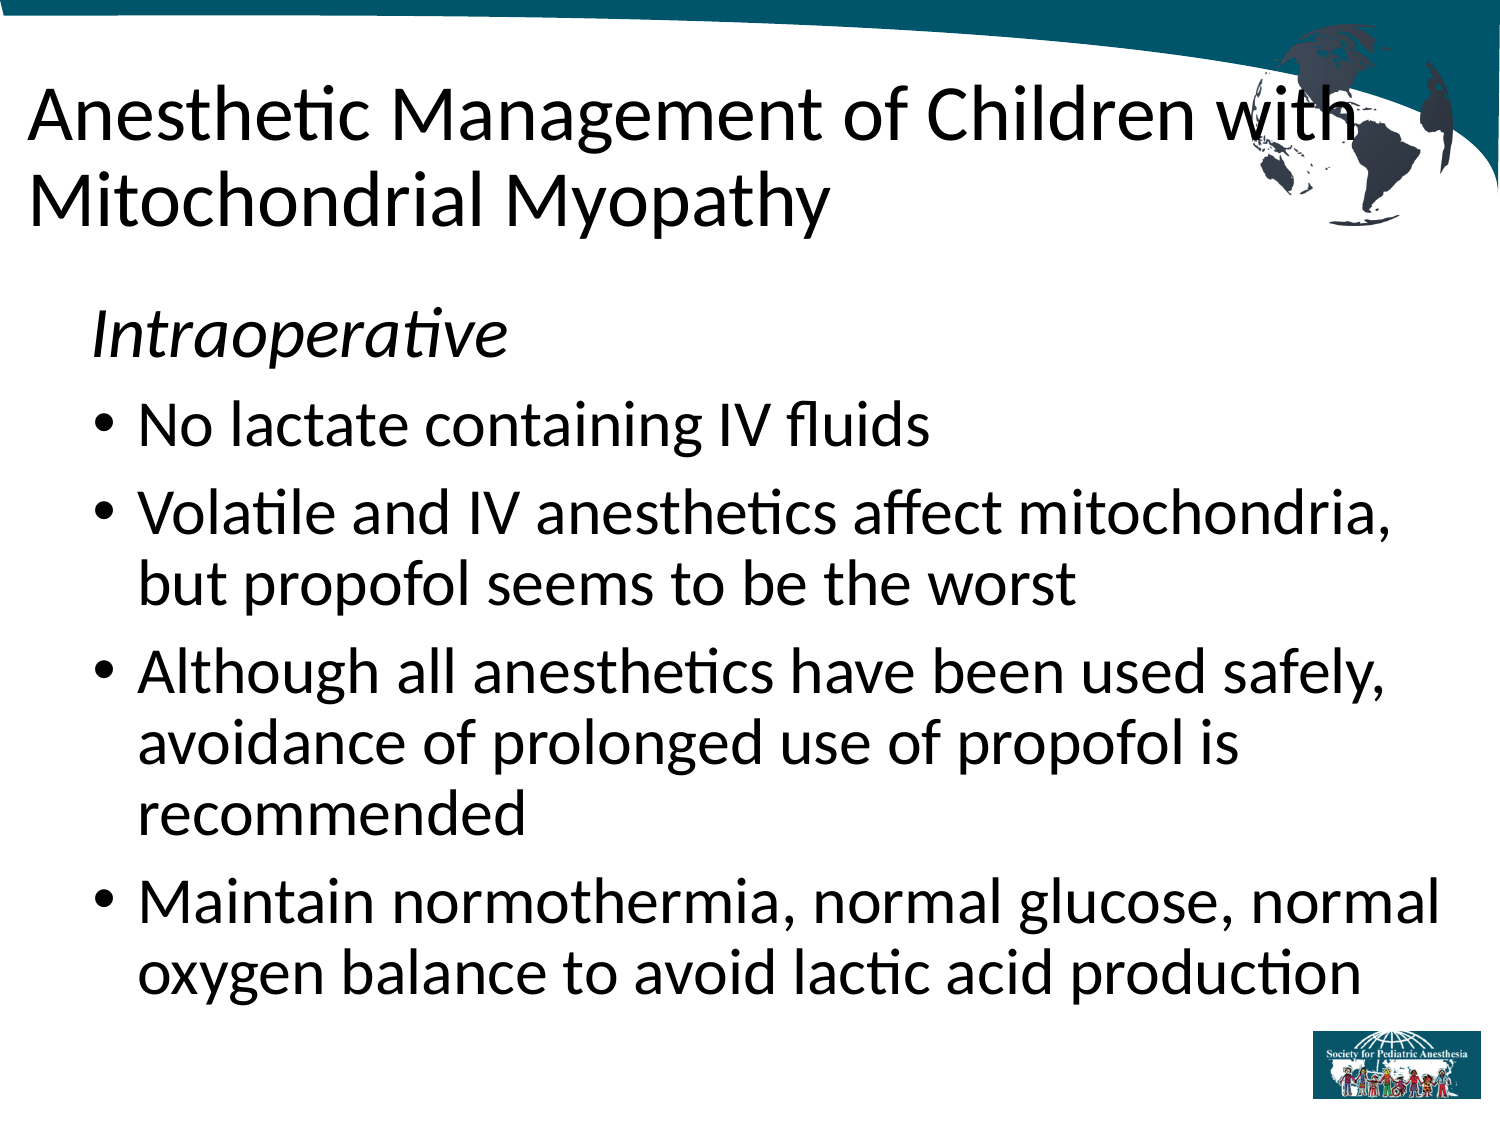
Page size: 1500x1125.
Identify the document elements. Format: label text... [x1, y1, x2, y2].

picture [1326, 1031, 1467, 1099]
picture [1354, 1043, 1360, 1050]
list Intraoperative No lactate containing IV fluids Volatile and IV anesthetics affect mitochondria, but propofol seems to be the worst Although all anesthetics have been used safely, avoidance of prolonged use of propofol is recommended Maintain normothermia, normal glucose, normal oxygen balance to avoid lactic acid production [75, 287, 1481, 1063]
title Anesthetic Management of Children with Mitochondrial Myopathy [12, 62, 1388, 254]
